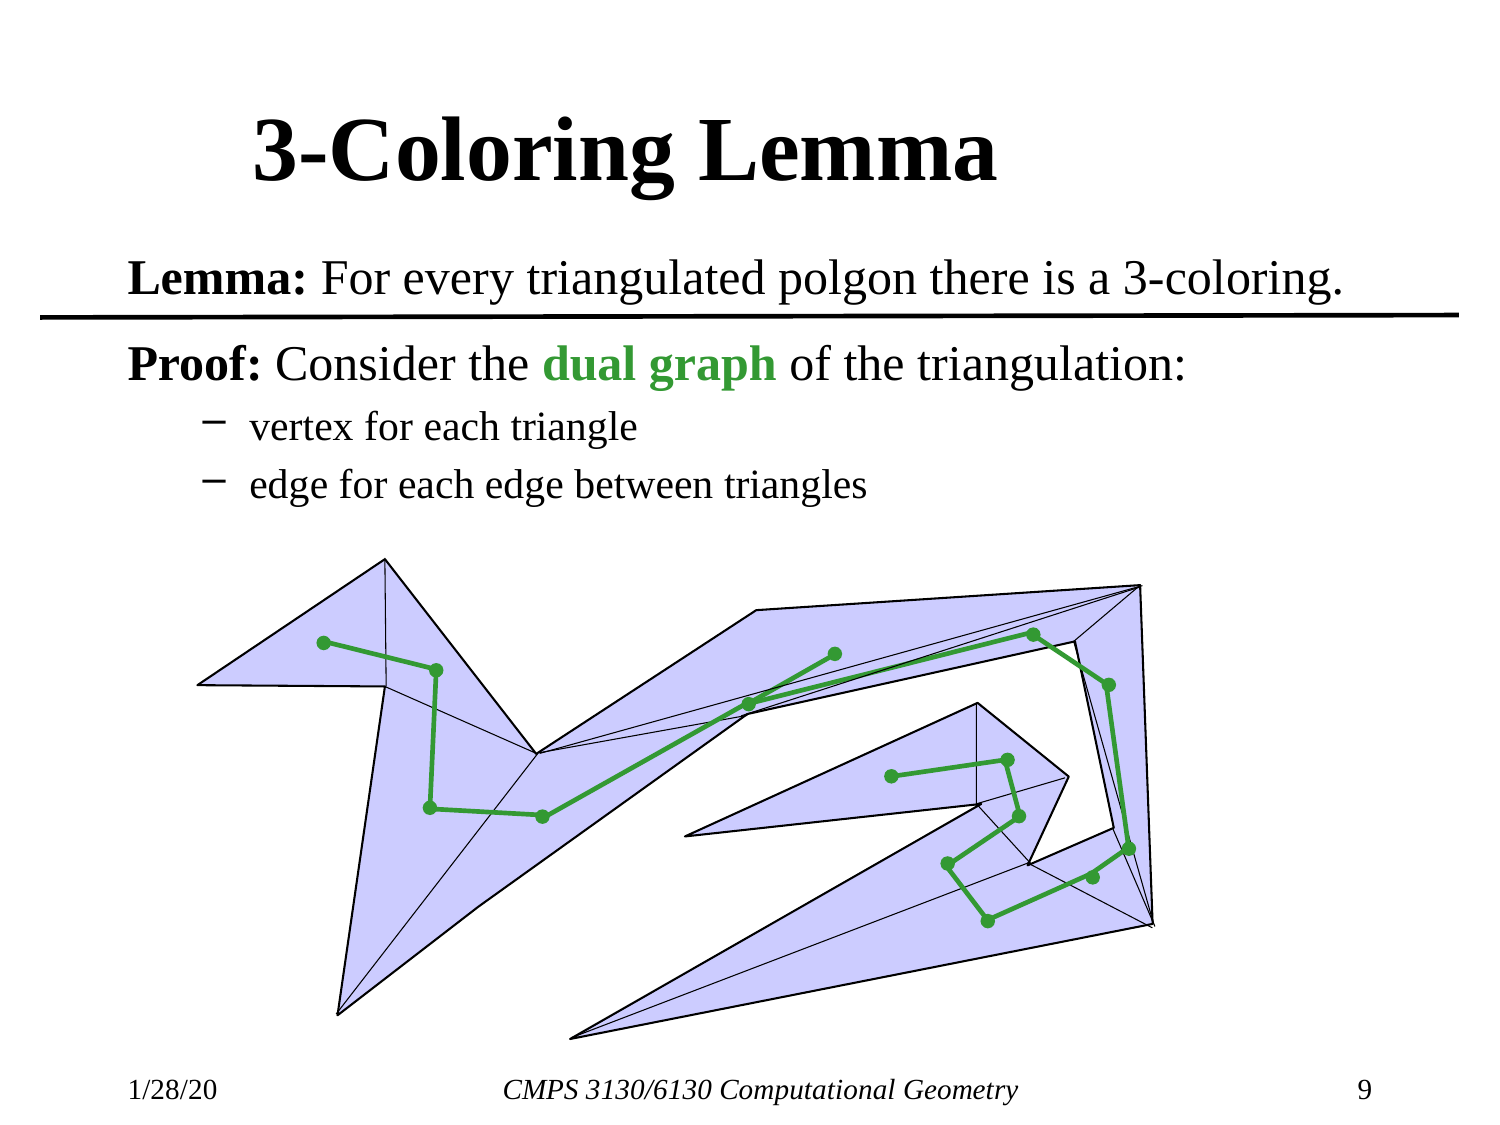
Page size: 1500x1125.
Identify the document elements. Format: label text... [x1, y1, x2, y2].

text_box [1000, 752, 1015, 768]
text_box [1121, 841, 1137, 857]
text_box [422, 800, 438, 816]
text_box [316, 635, 332, 651]
text_box [197, 559, 1153, 1040]
text_box [535, 809, 550, 824]
text_box [428, 663, 444, 678]
text_box [1101, 677, 1117, 693]
text_box [741, 696, 756, 712]
list Lemma: For every triangulated polgon there is a 3-coloring. [112, 243, 1388, 323]
text_box [827, 646, 843, 662]
text_box [1011, 808, 1027, 824]
text_box Proof: Consider the dual graph of the triangulation: vertex for each triangle edge for each edge between triangles [112, 323, 1388, 515]
title 3-Coloring Lemma [237, 50, 1475, 238]
text_box [940, 856, 955, 871]
text_box [884, 769, 899, 784]
footer CMPS 3130/6130 Computational Geometry [284, 1062, 1237, 1101]
text_box [1085, 870, 1101, 885]
text_box [980, 913, 996, 929]
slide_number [112, 1062, 255, 1101]
slide_number 9 [1264, 1062, 1388, 1101]
text_box [1026, 627, 1041, 642]
